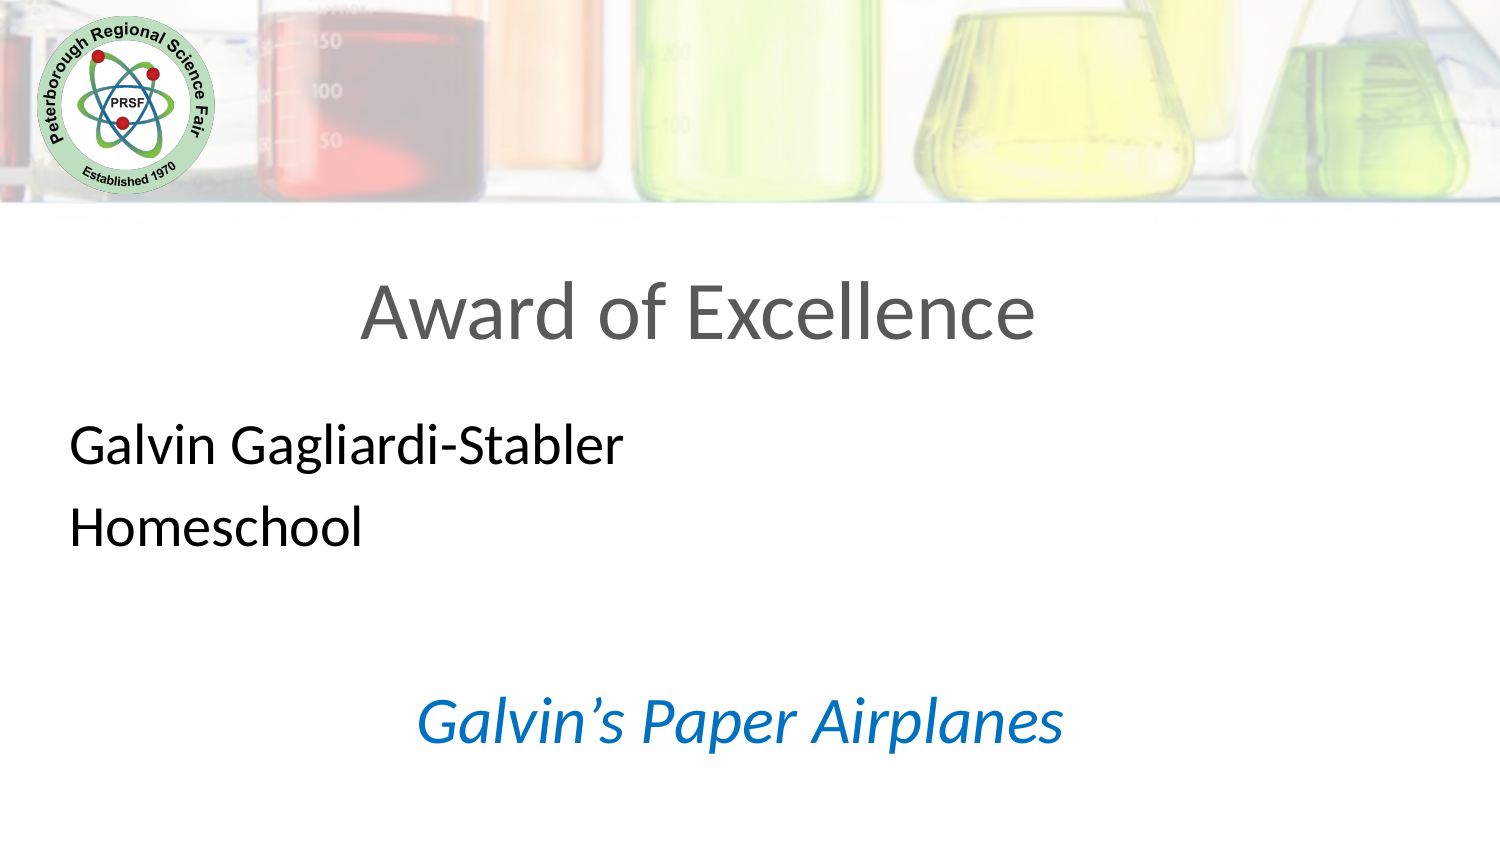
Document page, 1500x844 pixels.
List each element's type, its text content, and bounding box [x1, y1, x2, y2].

picture [37, 16, 215, 194]
list Galvin Gagliardi-Stabler Homeschool [54, 398, 859, 593]
text_box Award of Excellence [345, 248, 1059, 409]
text_box Galvin’s Paper Airplanes [401, 669, 1209, 765]
